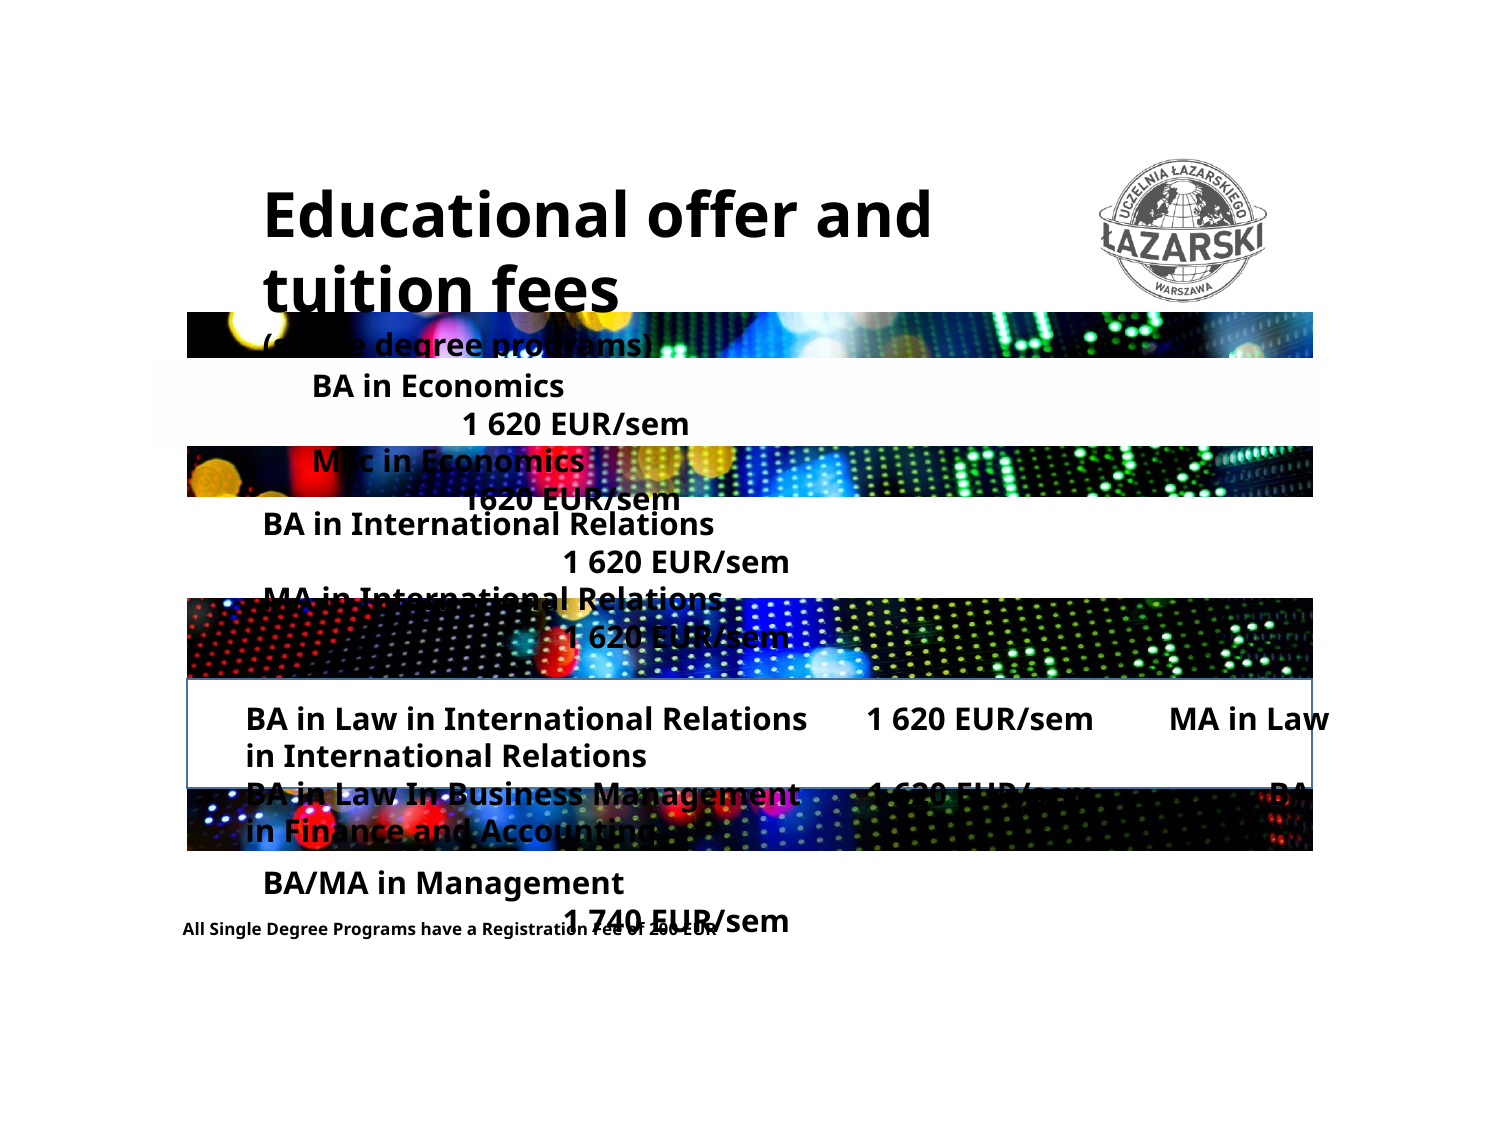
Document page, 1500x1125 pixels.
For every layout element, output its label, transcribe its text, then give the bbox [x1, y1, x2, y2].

text_box BA in Law in International Relations 1 620 EUR/sem MA in Law in International Relations BA in Law In Business Management 1 620 EUR/sem BA in Finance and Accounting [230, 691, 1349, 885]
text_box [187, 497, 1313, 598]
text_box All Single Degree Programs have a Registration Fee of 200 EUR [167, 910, 733, 946]
picture [791, 485, 798, 497]
text_box BA/MA in Management 1 740 EUR/sem [247, 885, 1252, 946]
text_box Educational offer and tuition fees (single degree programs) [247, 167, 1081, 312]
picture [187, 598, 1313, 851]
picture [148, 140, 1321, 497]
